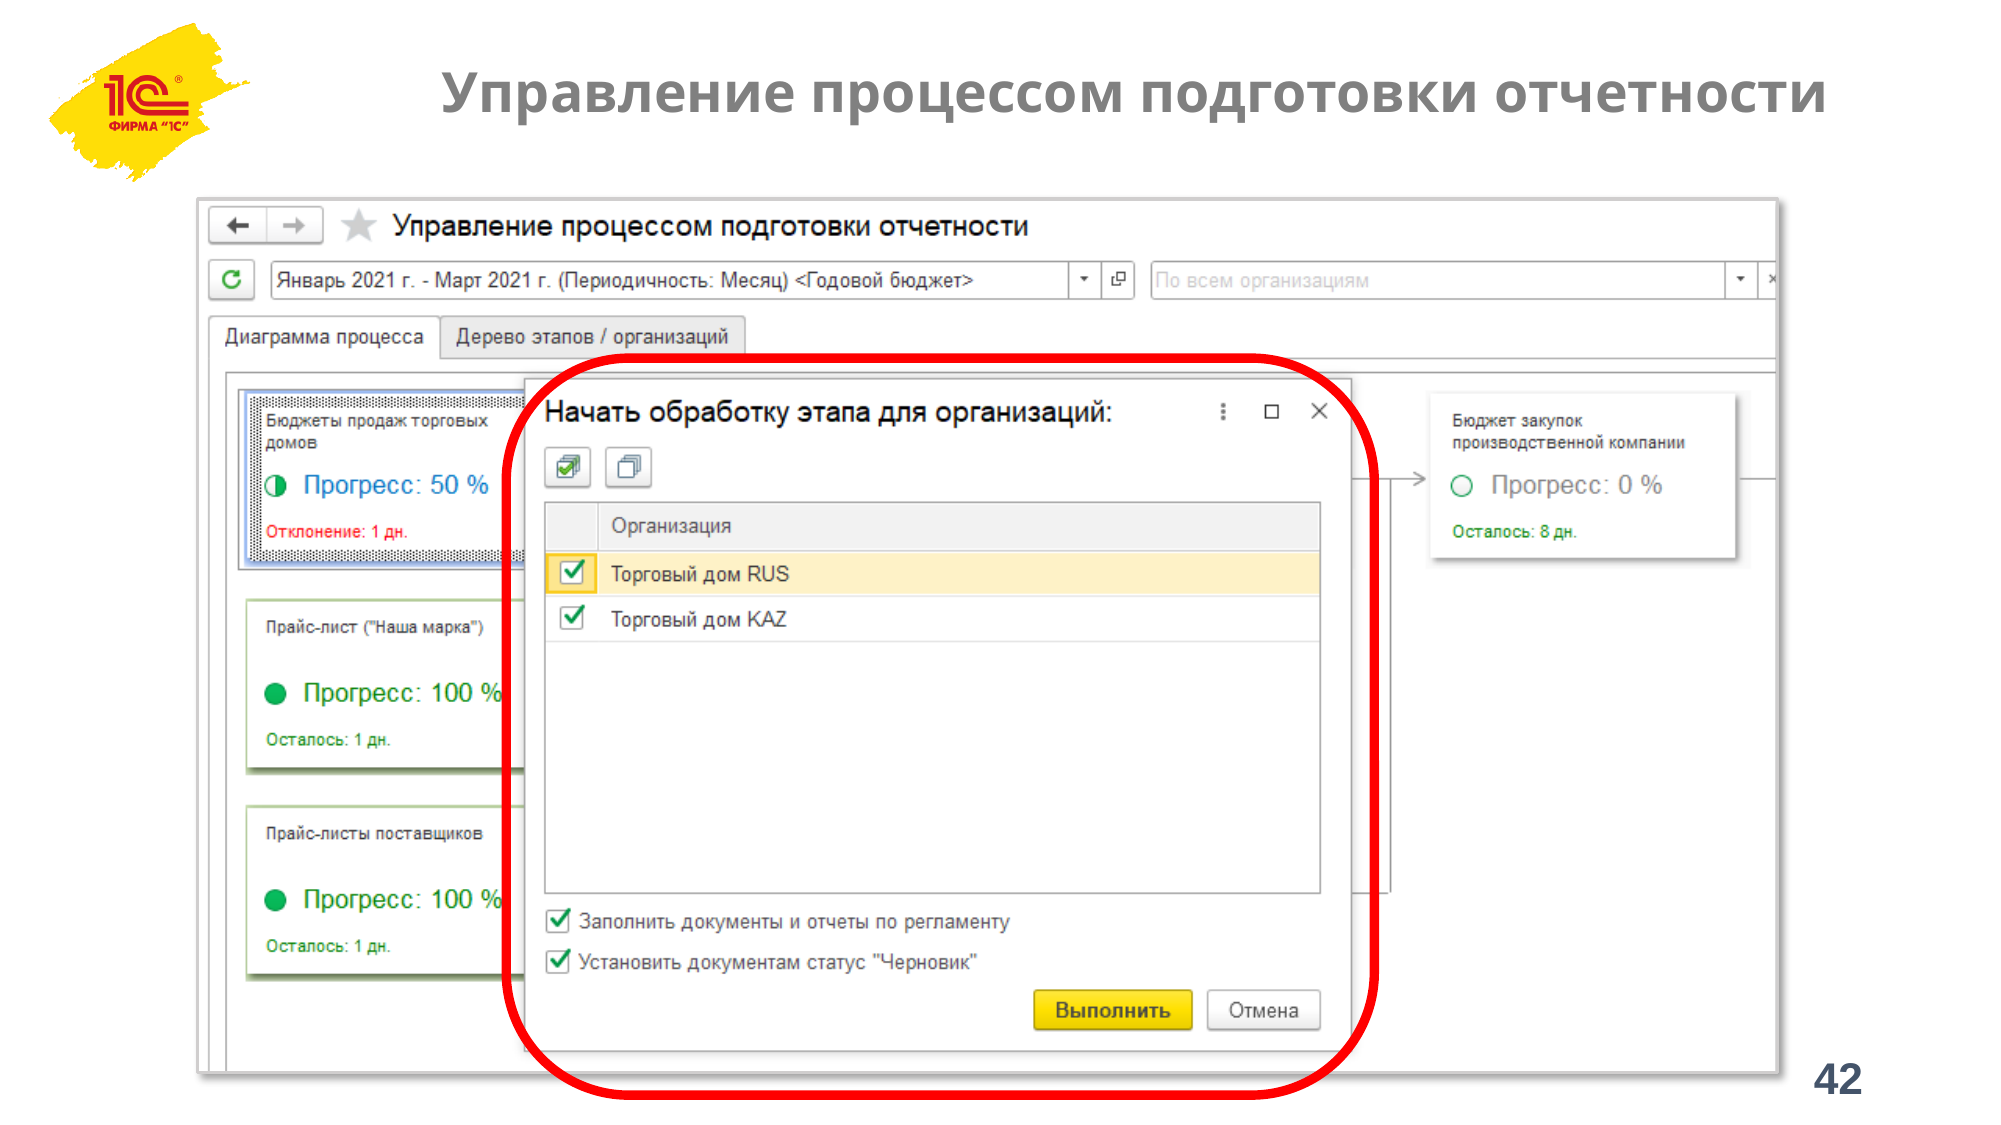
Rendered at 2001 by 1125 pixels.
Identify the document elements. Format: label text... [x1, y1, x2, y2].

picture [199, 200, 1776, 1071]
title Управление процессом подготовки отчетности [426, 29, 1863, 160]
picture [42, 18, 254, 185]
text_box [554, 1071, 1327, 1097]
